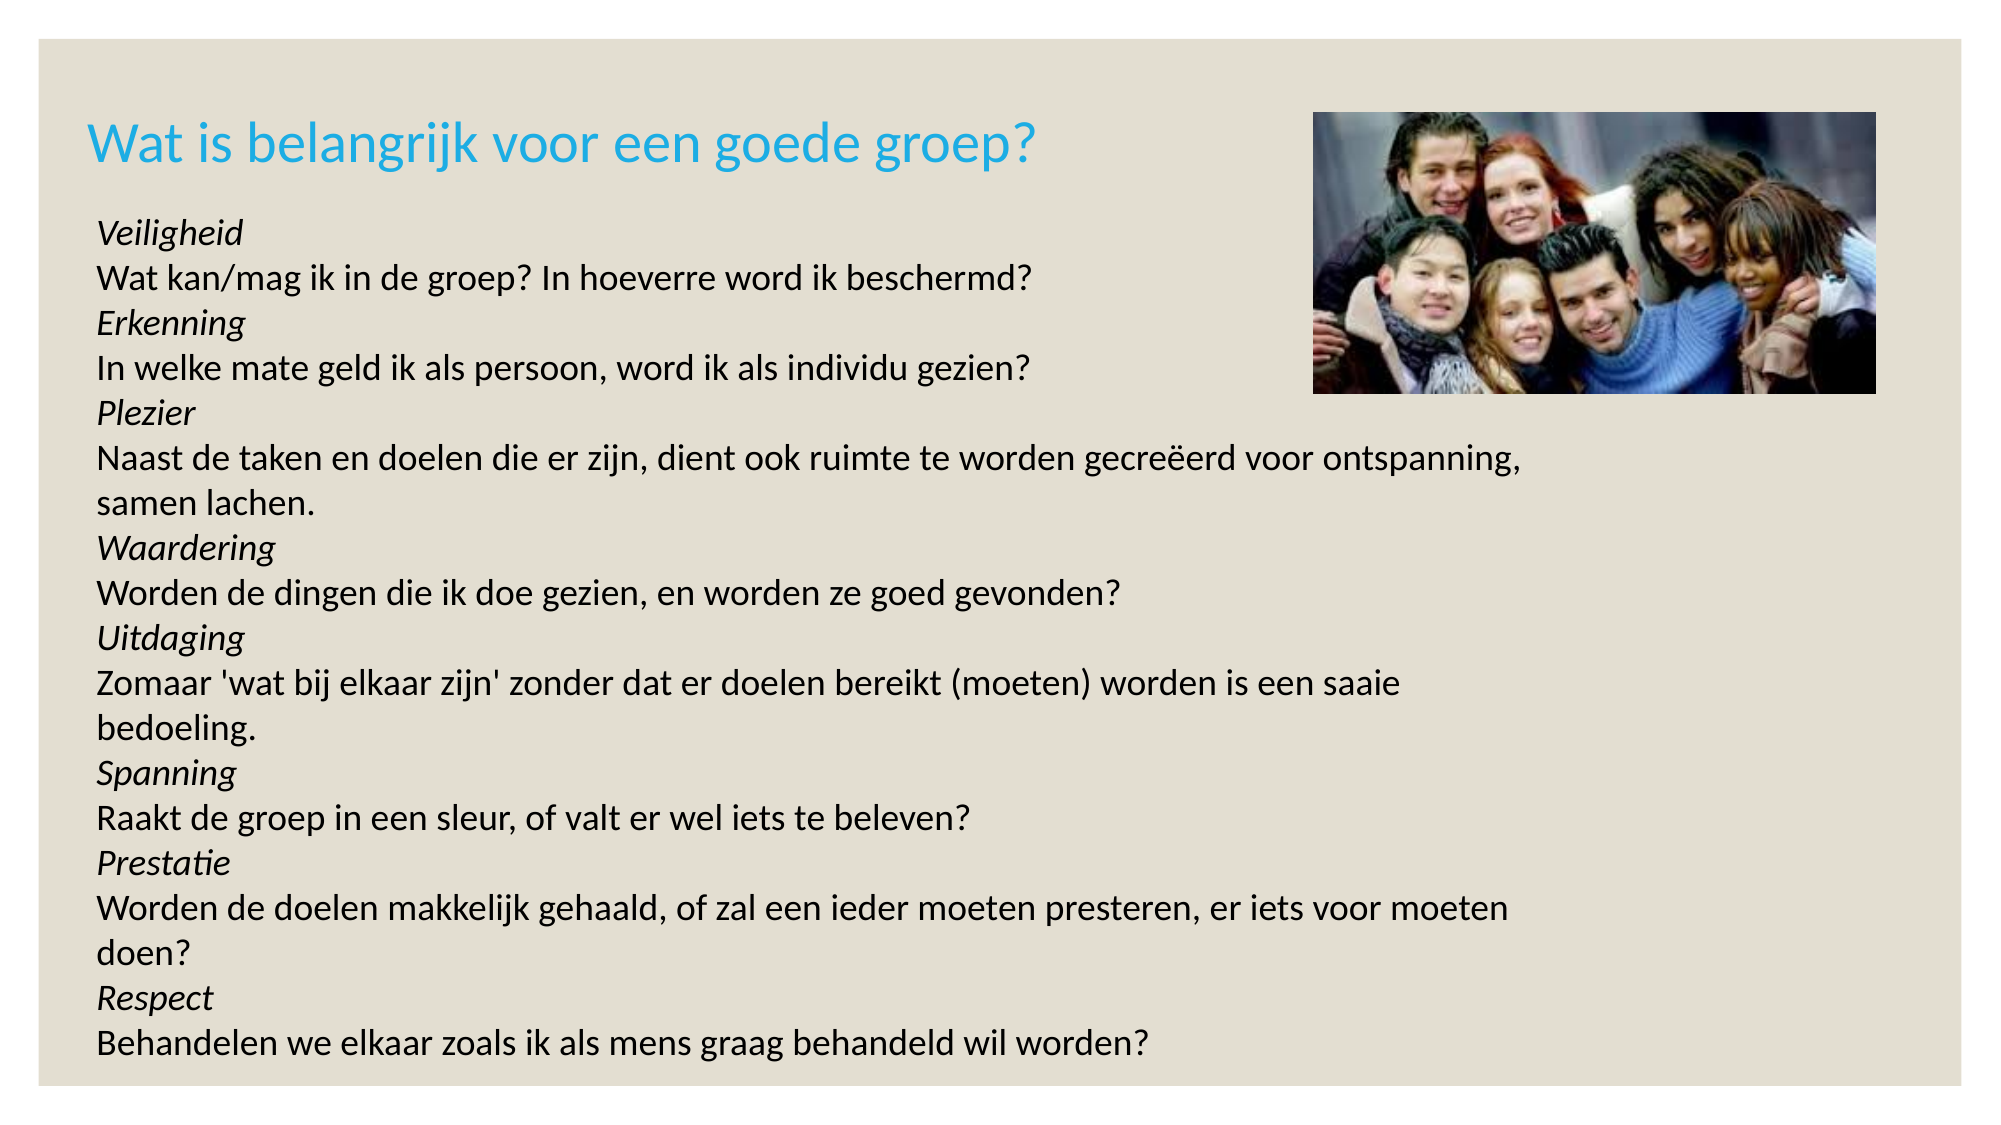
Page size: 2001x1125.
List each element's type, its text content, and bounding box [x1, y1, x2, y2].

picture [1313, 112, 1876, 394]
text_box Wat is belangrijk voor een goede groep? [72, 96, 1920, 252]
text_box Veiligheid Wat kan/mag ik in de groep? In hoeverre word ik beschermd? Erkenning In welke mate geld ik als persoon, word ik als individu gezien? Plezier Naast de taken en doelen die er zijn, dient ook ruimte te worden gecreëerd voor ontspanning, samen lachen. Waardering Worden de dingen die ik doe gezien, en worden ze goed gevonden? Uitdaging Zomaar 'wat bij elkaar zijn' zonder dat er doelen bereikt (moeten) worden is een saaie bedoeling. Spanning Raakt de groep in een sleur, of valt er wel iets te beleven? Prestatie Worden de doelen makkelijk gehaald, of zal een ieder moeten presteren, er iets voor moeten doen? Respect Behandelen we elkaar zoals ik als mens graag behandeld wil worden? [81, 200, 1576, 1071]
